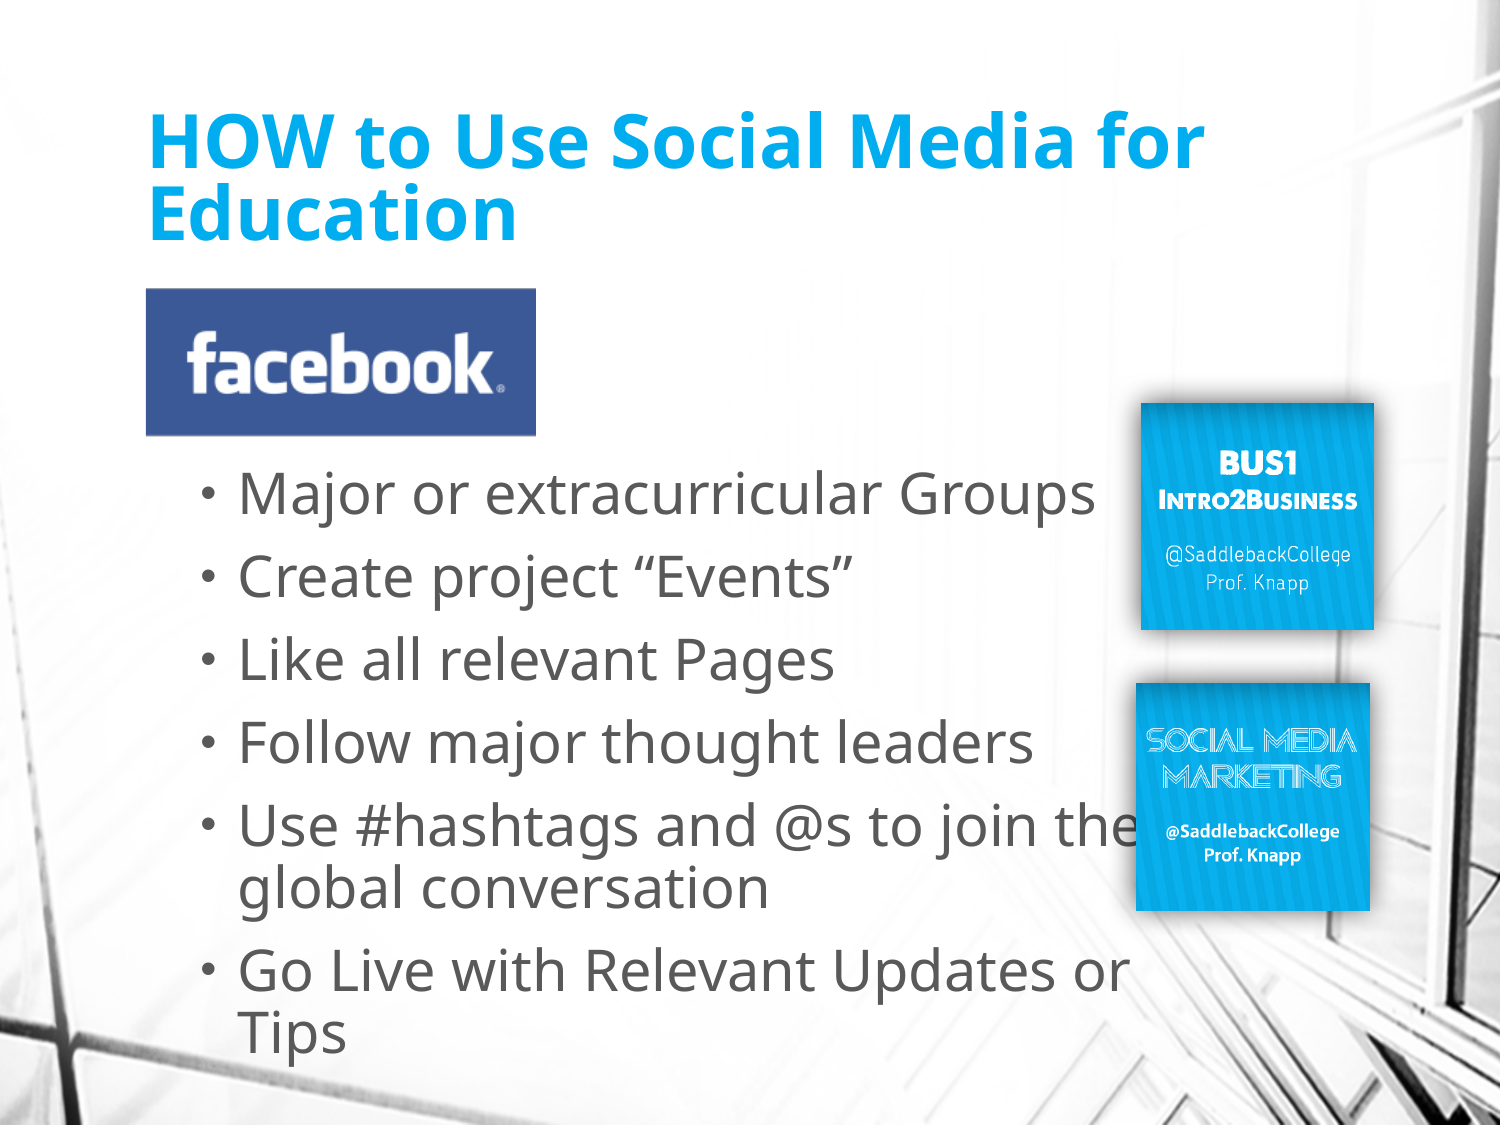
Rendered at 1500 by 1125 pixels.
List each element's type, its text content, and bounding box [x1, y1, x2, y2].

list Major or extracurricular Groups Create project “Events” Like all relevant Pages Follow major thought leaders Use #hashtags and @s to join the global conversation Go Live with Relevant Updates or Tips [126, 387, 1196, 1075]
picture [0, 0, 1500, 1125]
title HOW to Use Social Media for Education [131, 87, 1463, 263]
